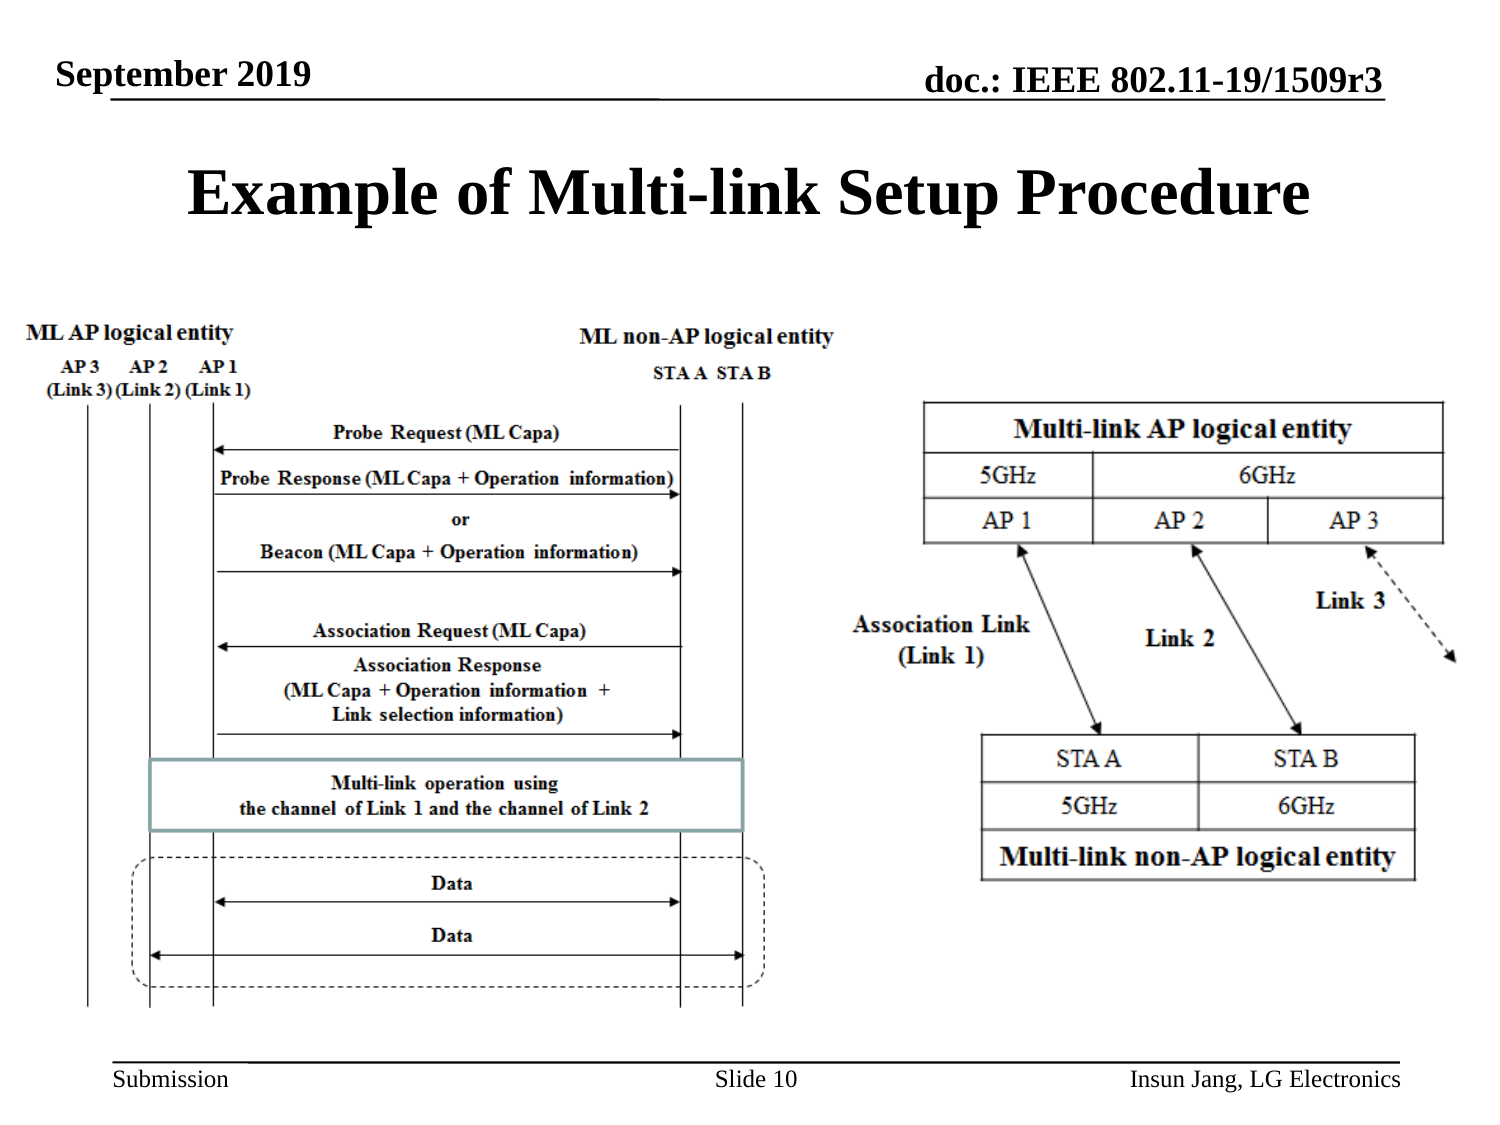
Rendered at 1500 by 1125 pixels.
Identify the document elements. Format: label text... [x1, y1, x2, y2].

picture [6, 307, 1469, 1008]
title Example of Multi-link Setup Procedure [112, 112, 1388, 263]
footer Insun Jang, LG Electronics [1125, 1061, 1402, 1093]
slide_number Slide 10 [712, 1061, 800, 1093]
